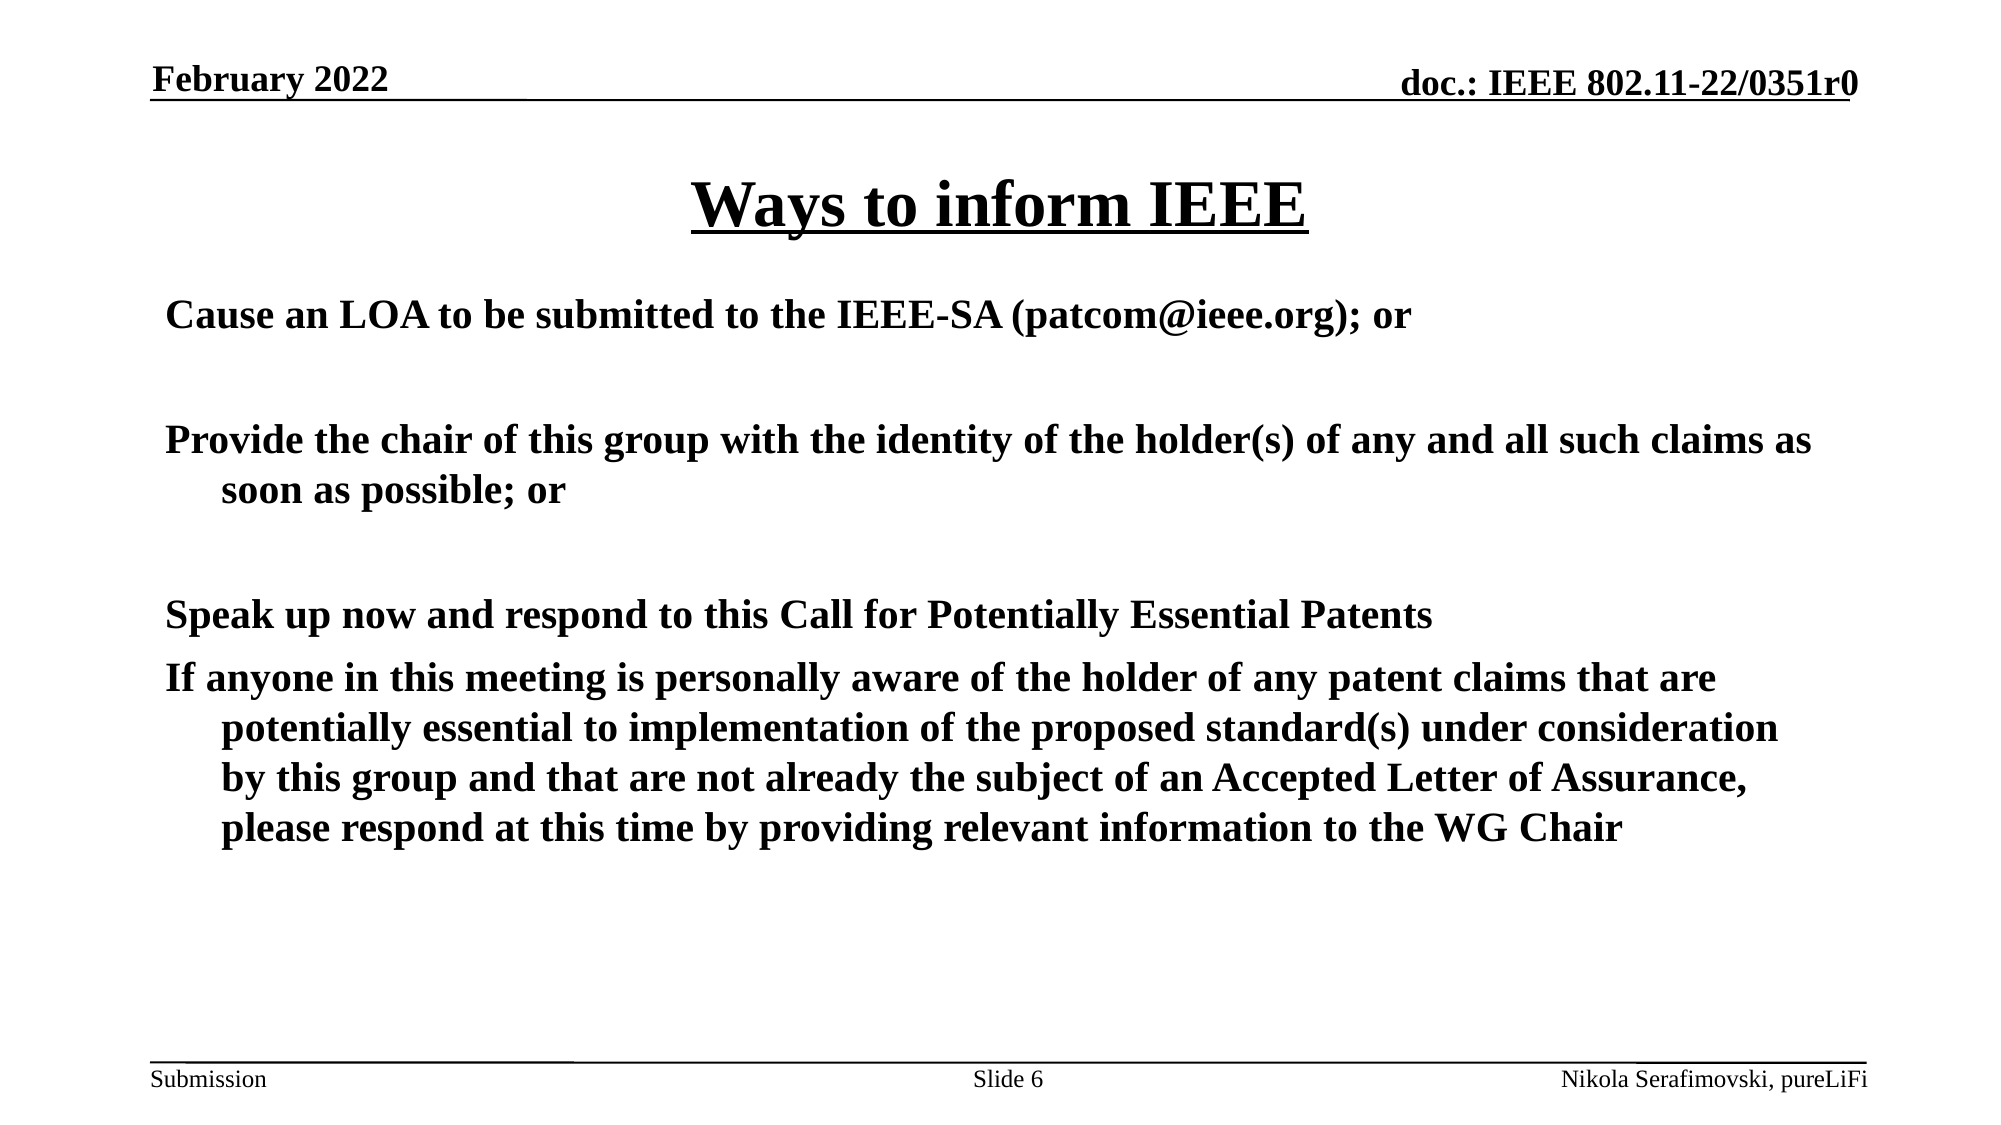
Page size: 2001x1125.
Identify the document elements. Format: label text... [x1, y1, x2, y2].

title Ways to inform IEEE [149, 112, 1850, 278]
footer Nikola Serafimovski, pureLiFi [1171, 1061, 1869, 1093]
slide_number Slide 6 [950, 1061, 1067, 1123]
list Cause an LOA to be submitted to the IEEE-SA (patcom@ieee.org); or Provide the chair of this group with the identity of the holder(s) of any and all such claims as soon as possible; or Speak up now and respond to this Call for Potentially Essential Patents If anyone in this meeting is personally aware of the holder of any patent claims that are potentially essential to implementation of the proposed standard(s) under consideration by this group and that are not already the subject of an Accepted Letter of Assurance, please respond at this time by providing relevant information to the WG Chair [149, 278, 1850, 954]
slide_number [152, 54, 563, 100]
